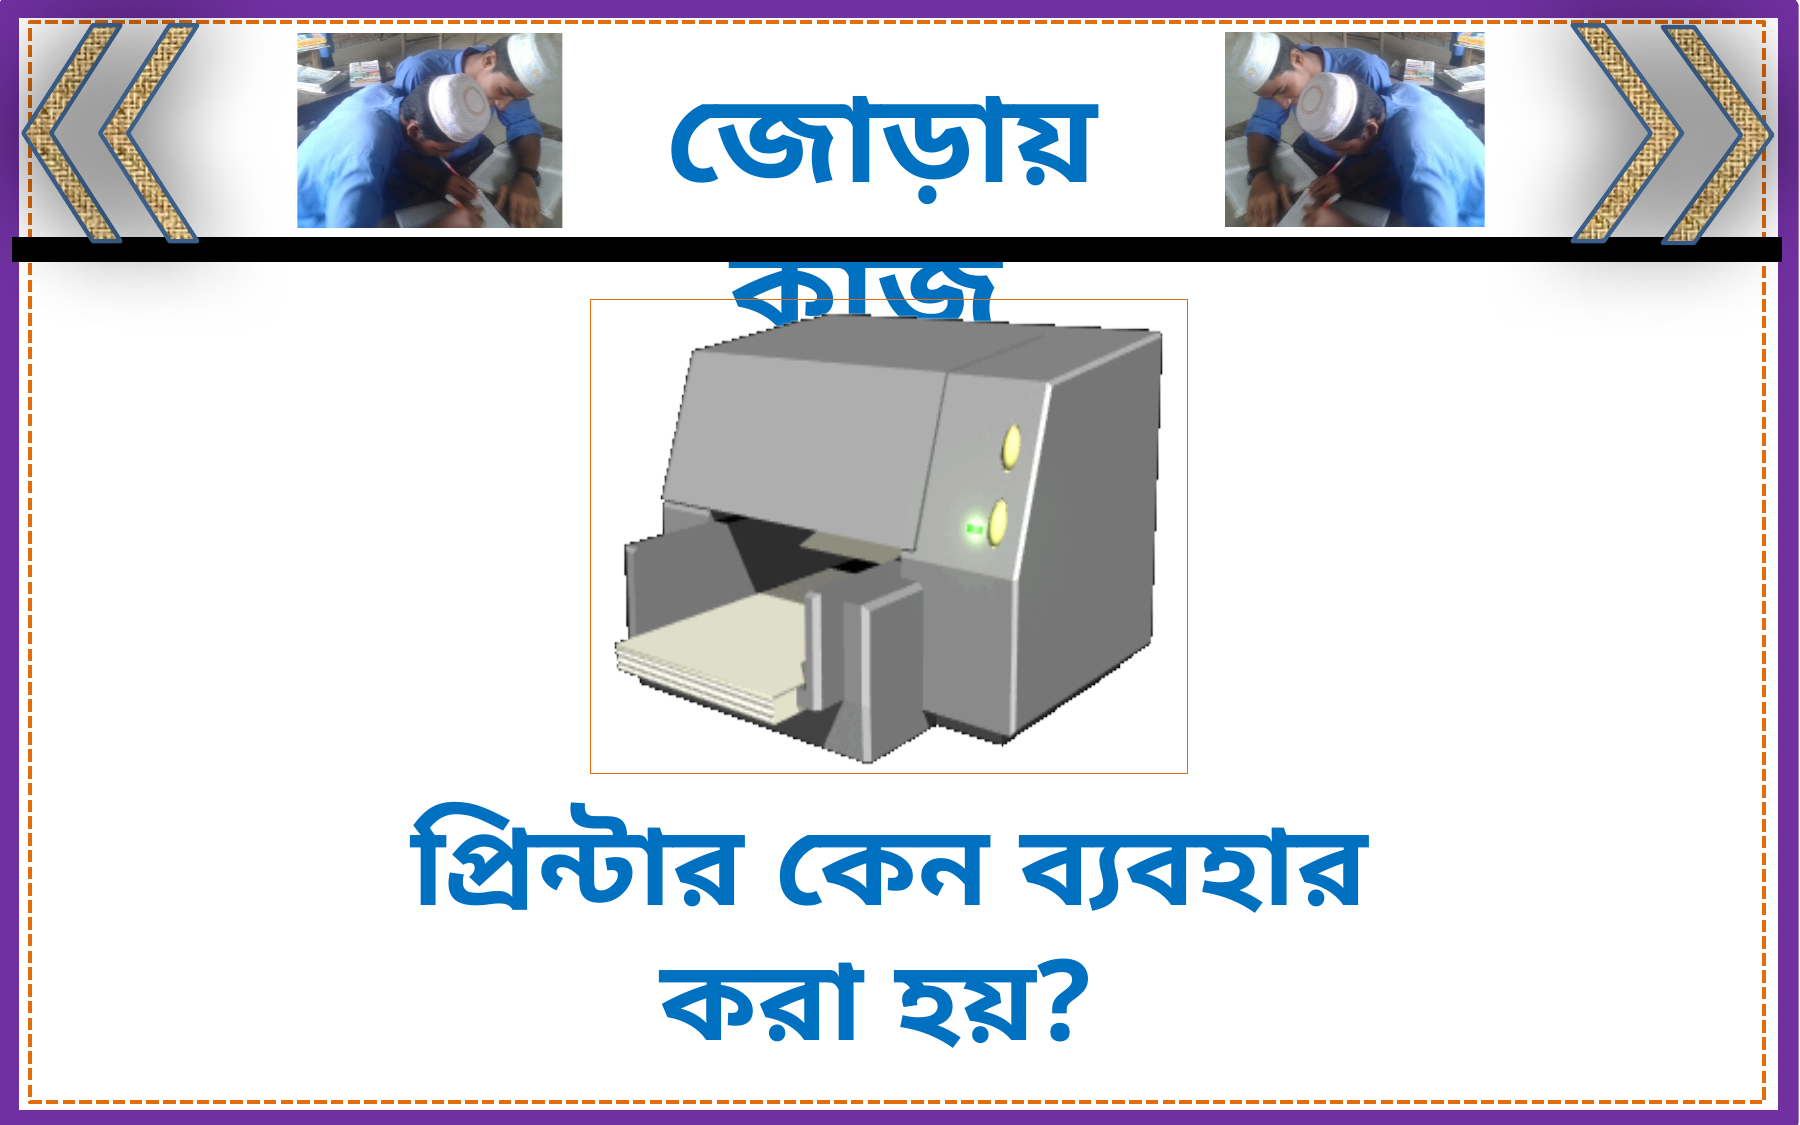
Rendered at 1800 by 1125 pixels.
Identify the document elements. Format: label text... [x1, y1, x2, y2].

text_box [21, 95, 45, 171]
picture [589, 299, 1188, 774]
text_box প্রিন্টার কেন ব্যবহার করা হয়? [314, 785, 1468, 1071]
text_box [1694, 67, 1775, 246]
text_box [98, 23, 200, 244]
picture [1224, 32, 1485, 227]
text_box [1570, 23, 1685, 244]
picture [297, 33, 563, 228]
text_box জোড়ায় কাজ [553, 262, 1213, 365]
text_box জোড়ায় কাজ [553, 49, 1213, 237]
